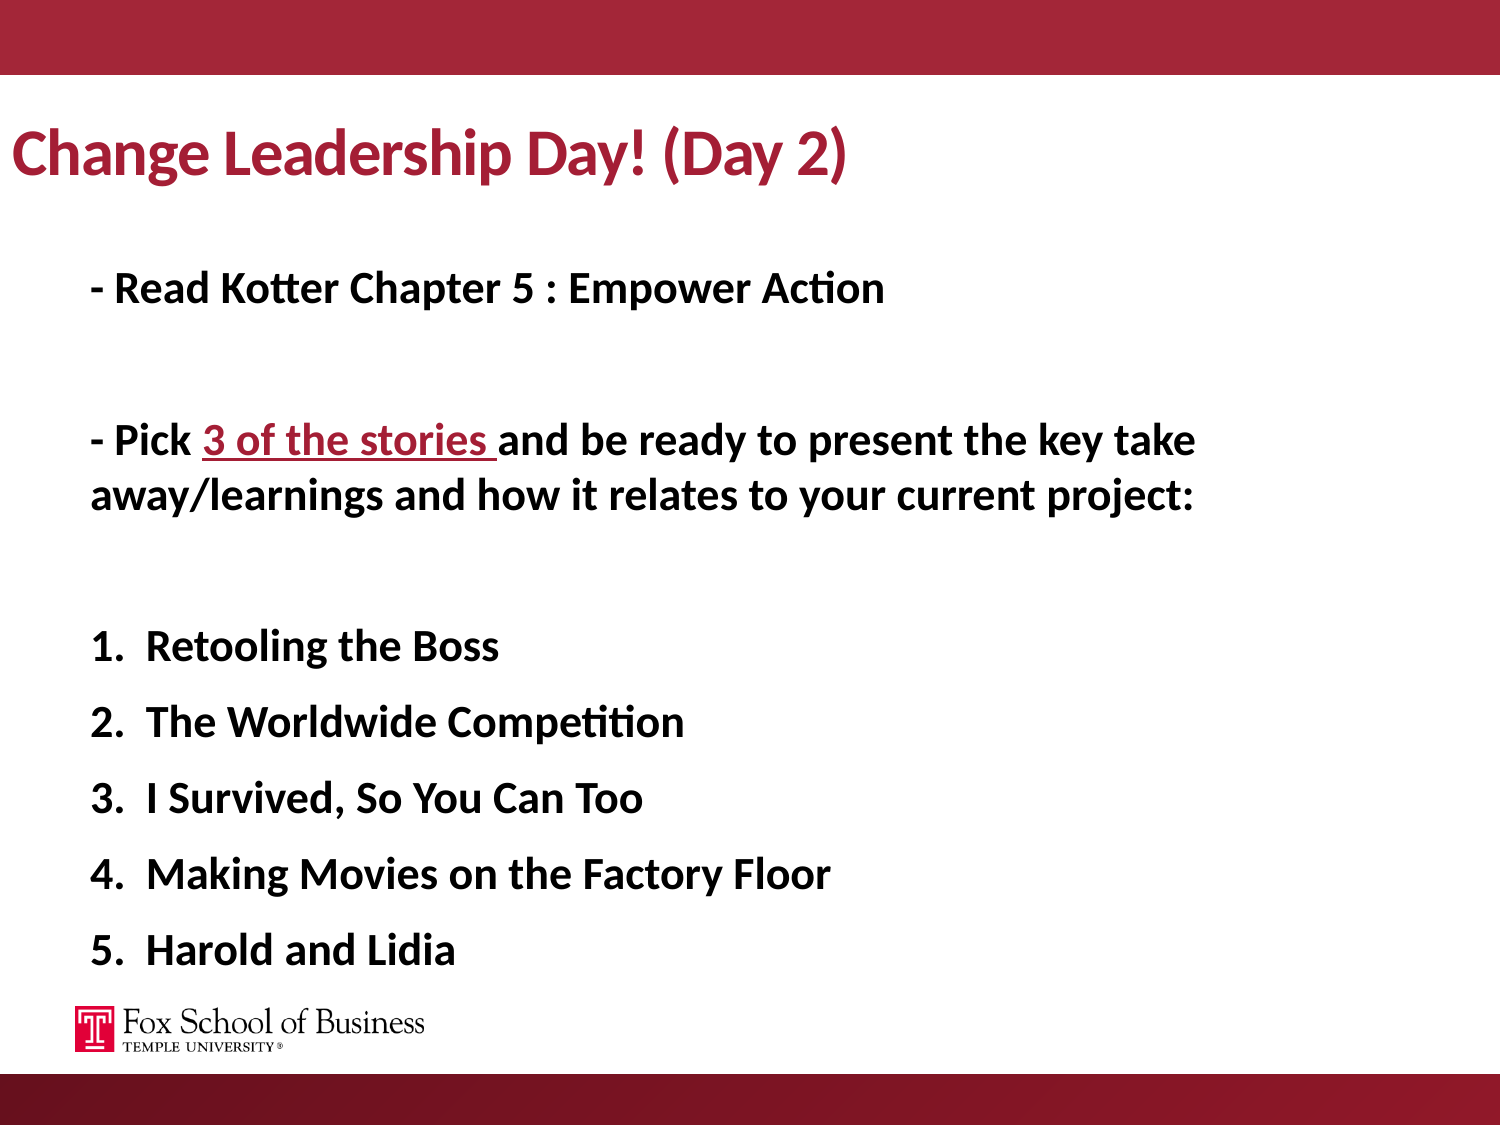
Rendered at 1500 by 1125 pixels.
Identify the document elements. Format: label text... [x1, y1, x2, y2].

picture [75, 1006, 424, 1052]
title Change Leadership Day! (Day 2) [12, 75, 1185, 224]
list - Read Kotter Chapter 5 : Empower Action - Pick 3 of the stories and be ready to present the key take away/learnings and how it relates to your current project: Retooling the Boss The Worldwide Competition I Survived, So You Can Too Making Movies on the Factory Floor Harold and Lidia [75, 249, 1367, 988]
